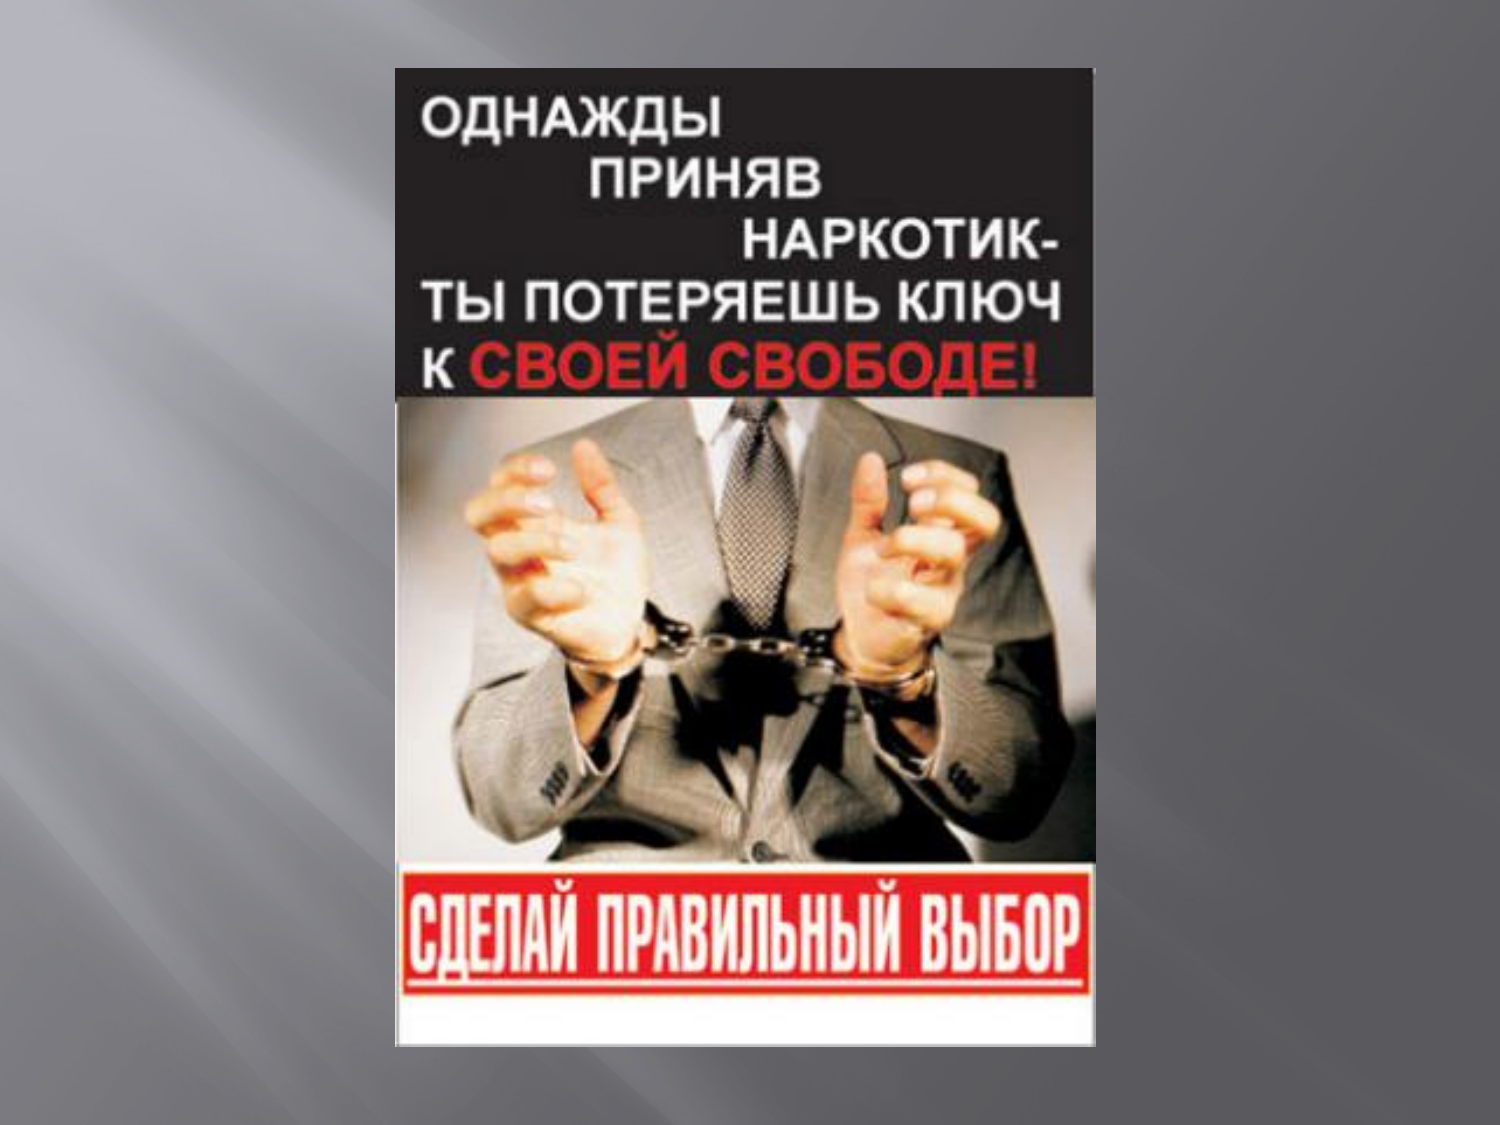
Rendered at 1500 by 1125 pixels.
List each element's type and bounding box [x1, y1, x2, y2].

list [395, 68, 1097, 1048]
